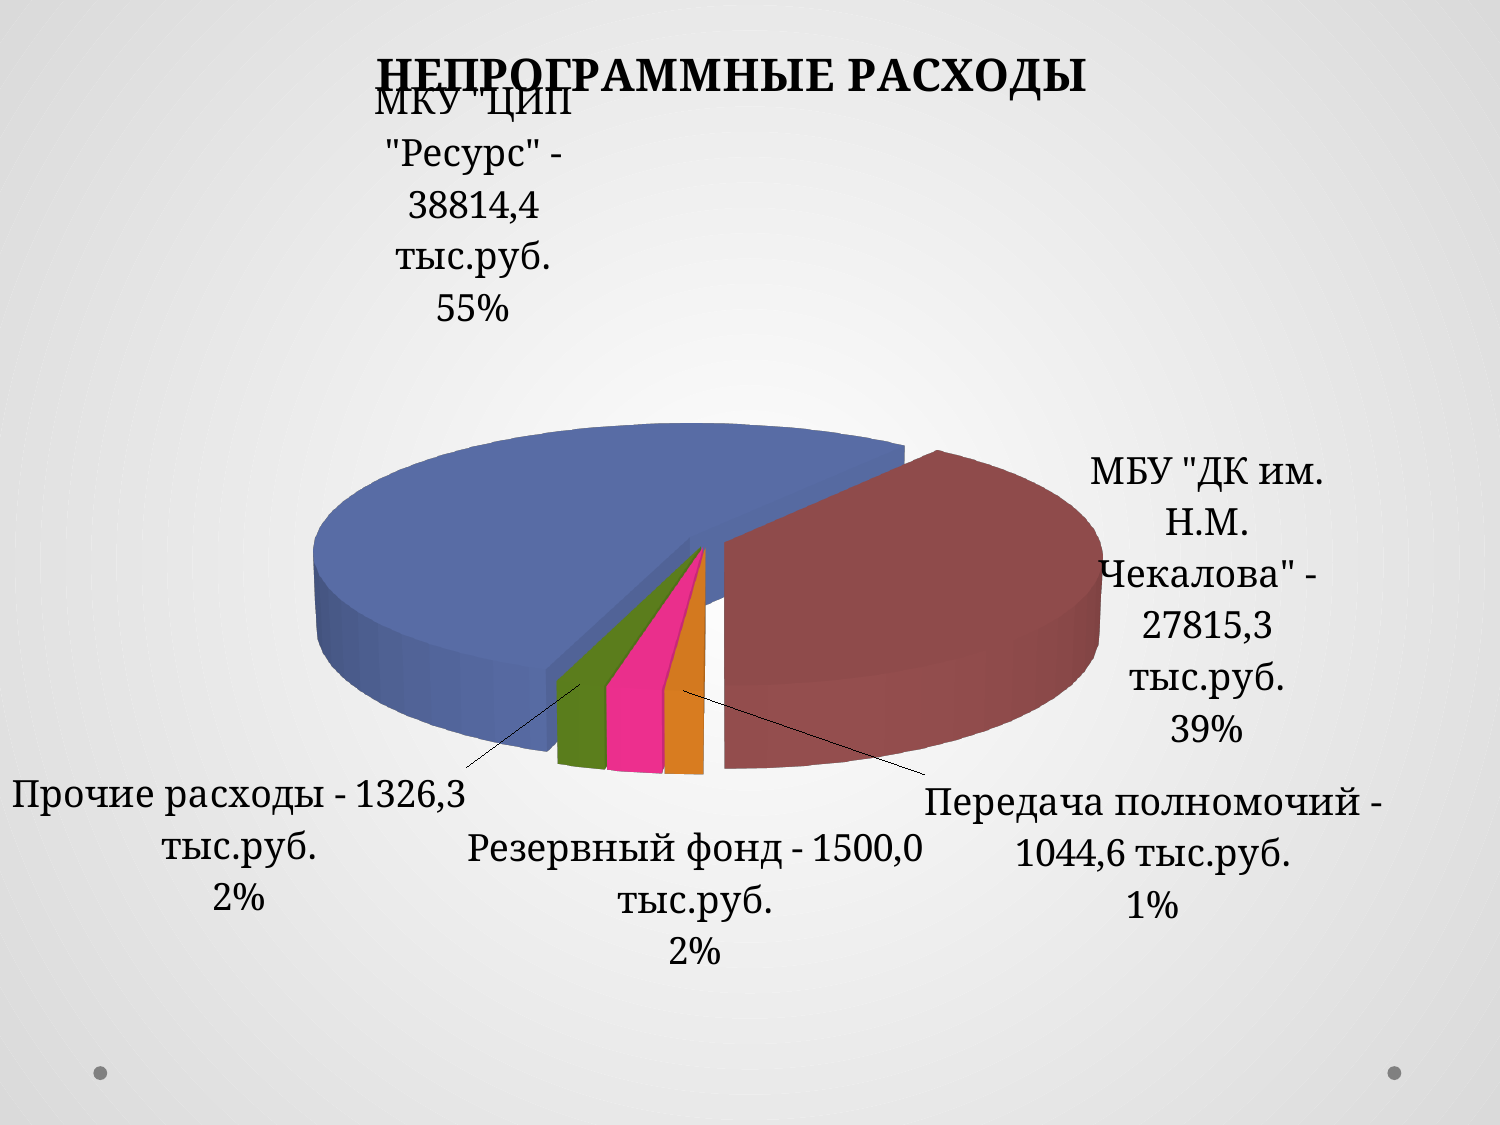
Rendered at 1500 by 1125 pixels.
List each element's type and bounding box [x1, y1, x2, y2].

chart [0, 0, 1465, 1069]
